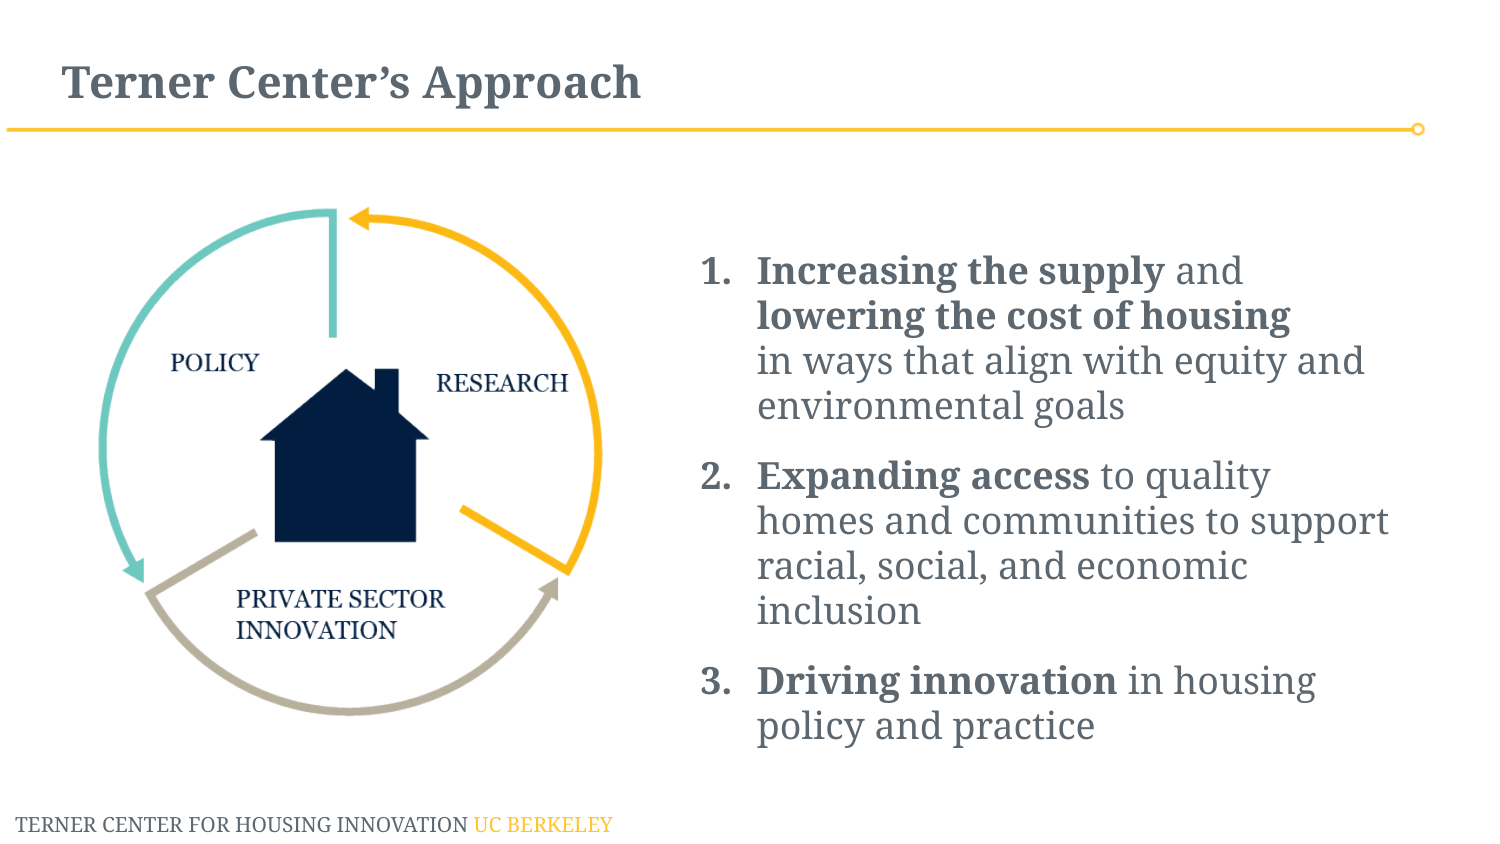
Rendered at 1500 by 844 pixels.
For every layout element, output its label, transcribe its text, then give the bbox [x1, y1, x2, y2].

text_box TERNER CENTER FOR HOUSING INNOVATION UC BERKELEY [0, 804, 912, 835]
picture [0, 119, 1431, 141]
list Increasing the supply and lowering the cost of housing in ways that align with equity and environmental goals Expanding access to quality homes and communities to support racial, social, and economic inclusion Driving innovation in housing policy and practice [670, 235, 1405, 678]
picture [95, 206, 608, 721]
title Terner Center’s Approach [46, 21, 1426, 118]
